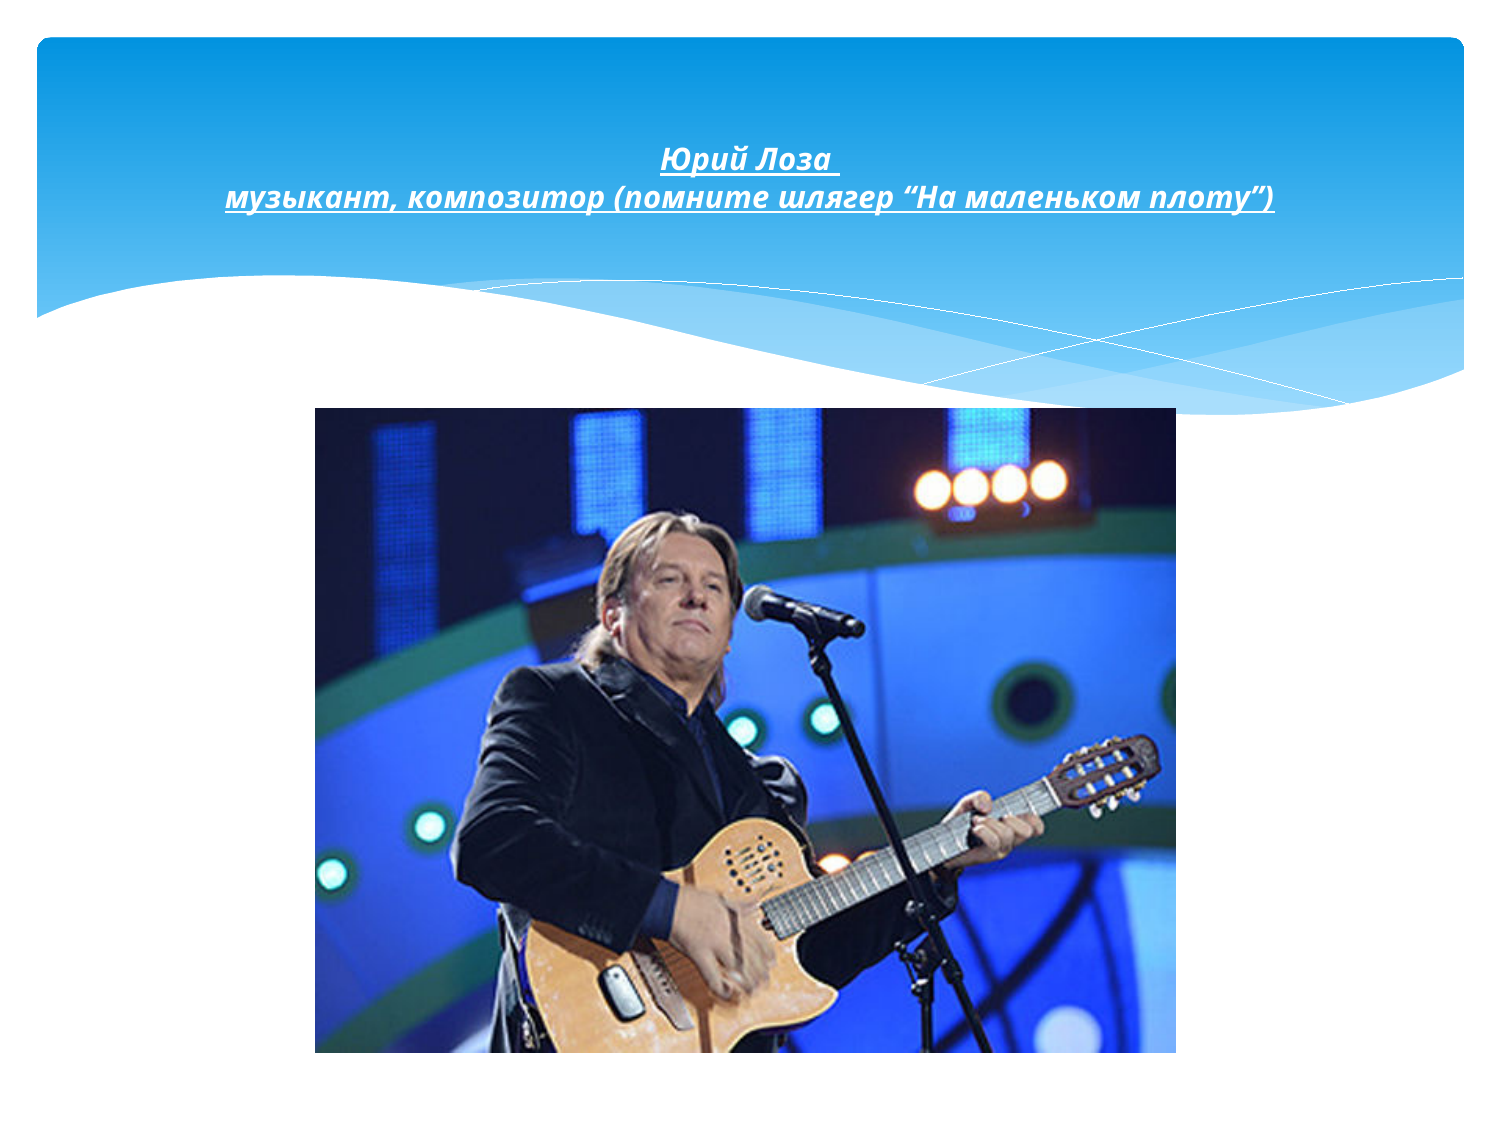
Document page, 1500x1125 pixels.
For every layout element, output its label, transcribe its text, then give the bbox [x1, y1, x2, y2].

picture [315, 408, 1176, 1053]
title Юрий Лоза музыкант, композитор (помните шлягер “На маленьком плоту”) [75, 55, 1425, 261]
